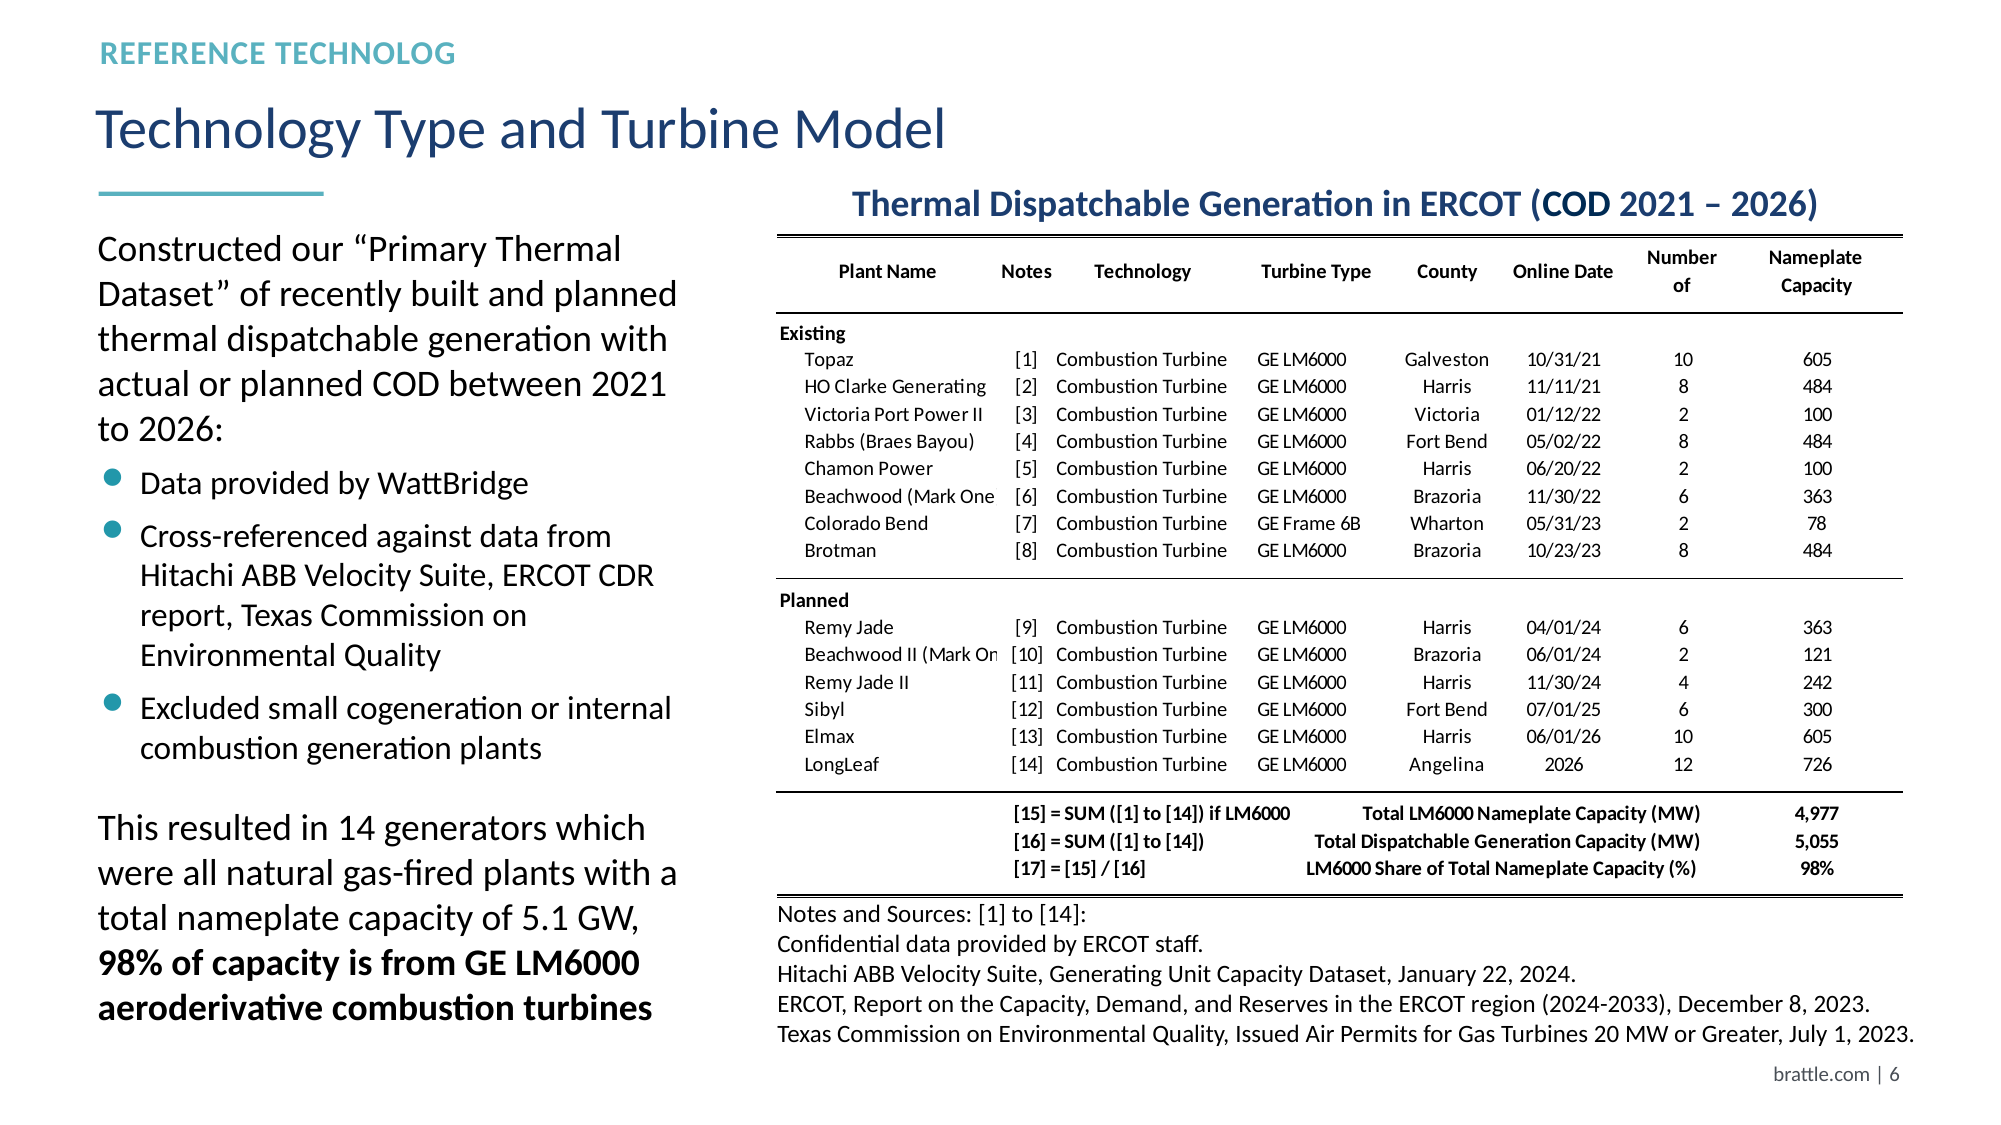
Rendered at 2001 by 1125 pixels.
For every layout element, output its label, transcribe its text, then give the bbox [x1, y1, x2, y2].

list Reference technology [83, 1, 1075, 80]
list Constructed our “Primary Thermal Dataset” of recently built and planned thermal dispatchable generation with actual or planned COD between 2021 to 2026: Data provided by WattBridge Cross-referenced against data from Hitachi ABB Velocity Suite, ERCOT CDR report, Texas Commission on Environmental Quality Excluded small cogeneration or internal combustion generation plants This resulted in 14 generators which were all natural gas-fired plants with a total nameplate capacity of 5.1 GW, 98% of capacity is from GE LM6000 aeroderivative combustion turbines [83, 193, 713, 1052]
title Technology Type and Turbine Model [83, 84, 1905, 176]
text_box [762, 171, 1947, 1058]
slide_number brattle.com | 5 [1676, 1066, 1915, 1103]
